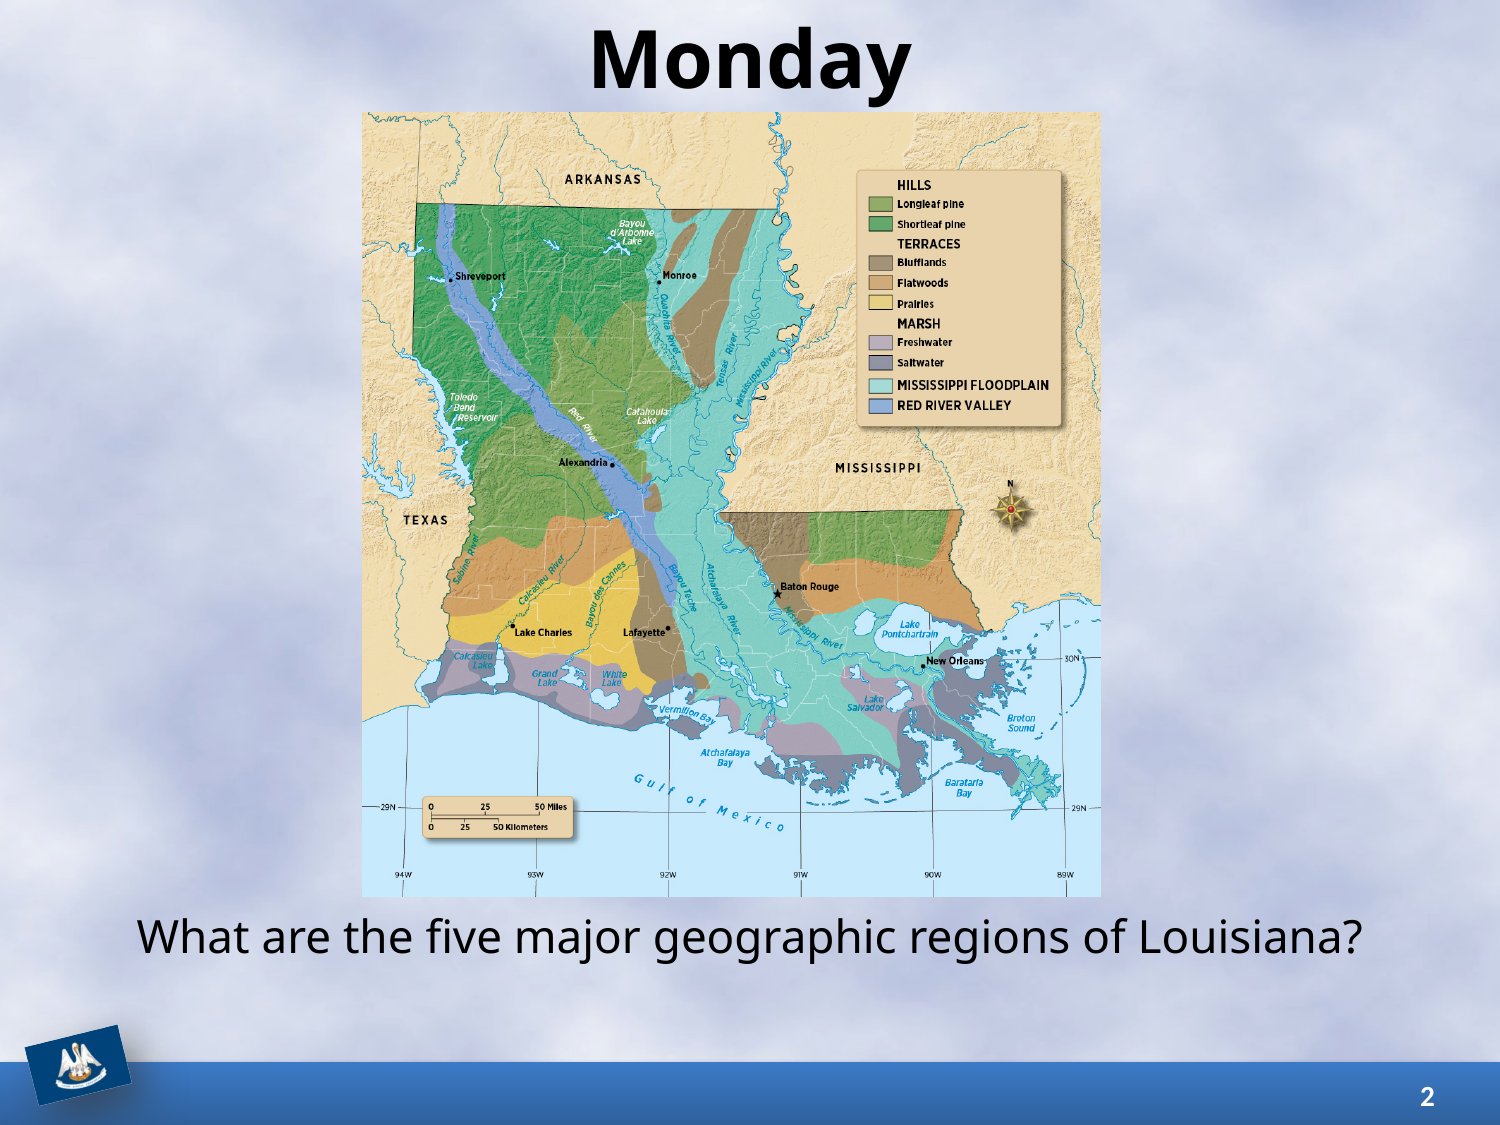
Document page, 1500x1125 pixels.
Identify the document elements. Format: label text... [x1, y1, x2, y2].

slide_number 2 [1100, 1065, 1450, 1125]
picture [0, 0, 1500, 1105]
list What are the five major geographic regions of Louisiana? [24, 900, 1475, 1038]
title Monday [75, 0, 1425, 113]
